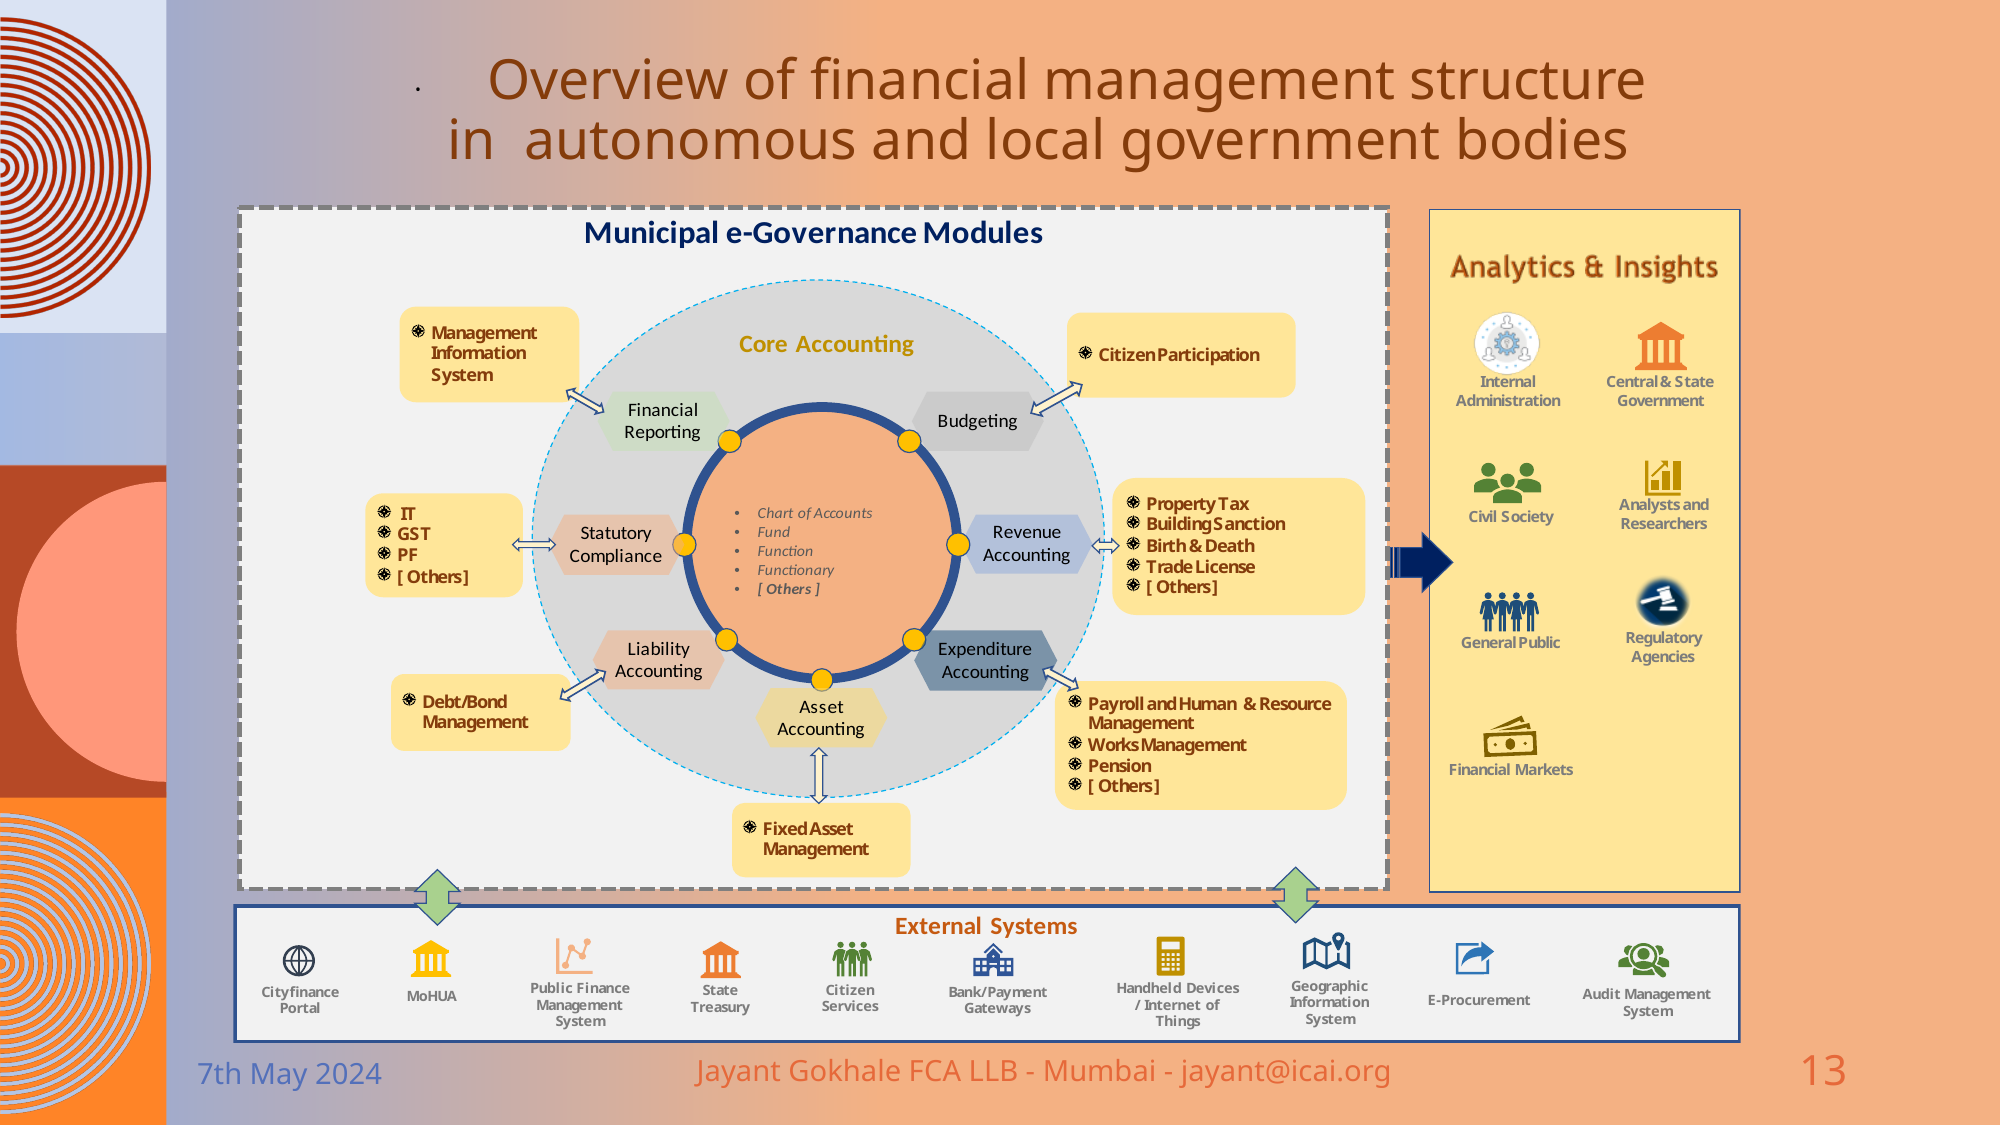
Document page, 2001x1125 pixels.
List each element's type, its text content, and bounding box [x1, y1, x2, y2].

slide_number 13 [1757, 1042, 1863, 1103]
footer Jayant Gokhale FCA LLB - Mumbai - jayant@icai.org [391, 1043, 1698, 1103]
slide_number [182, 1042, 391, 1103]
picture [1, 18, 151, 318]
picture [1, 814, 151, 1114]
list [233, 203, 1741, 1043]
title · Overview of financial management structure in autonomous and local government bodies [233, 42, 1845, 181]
